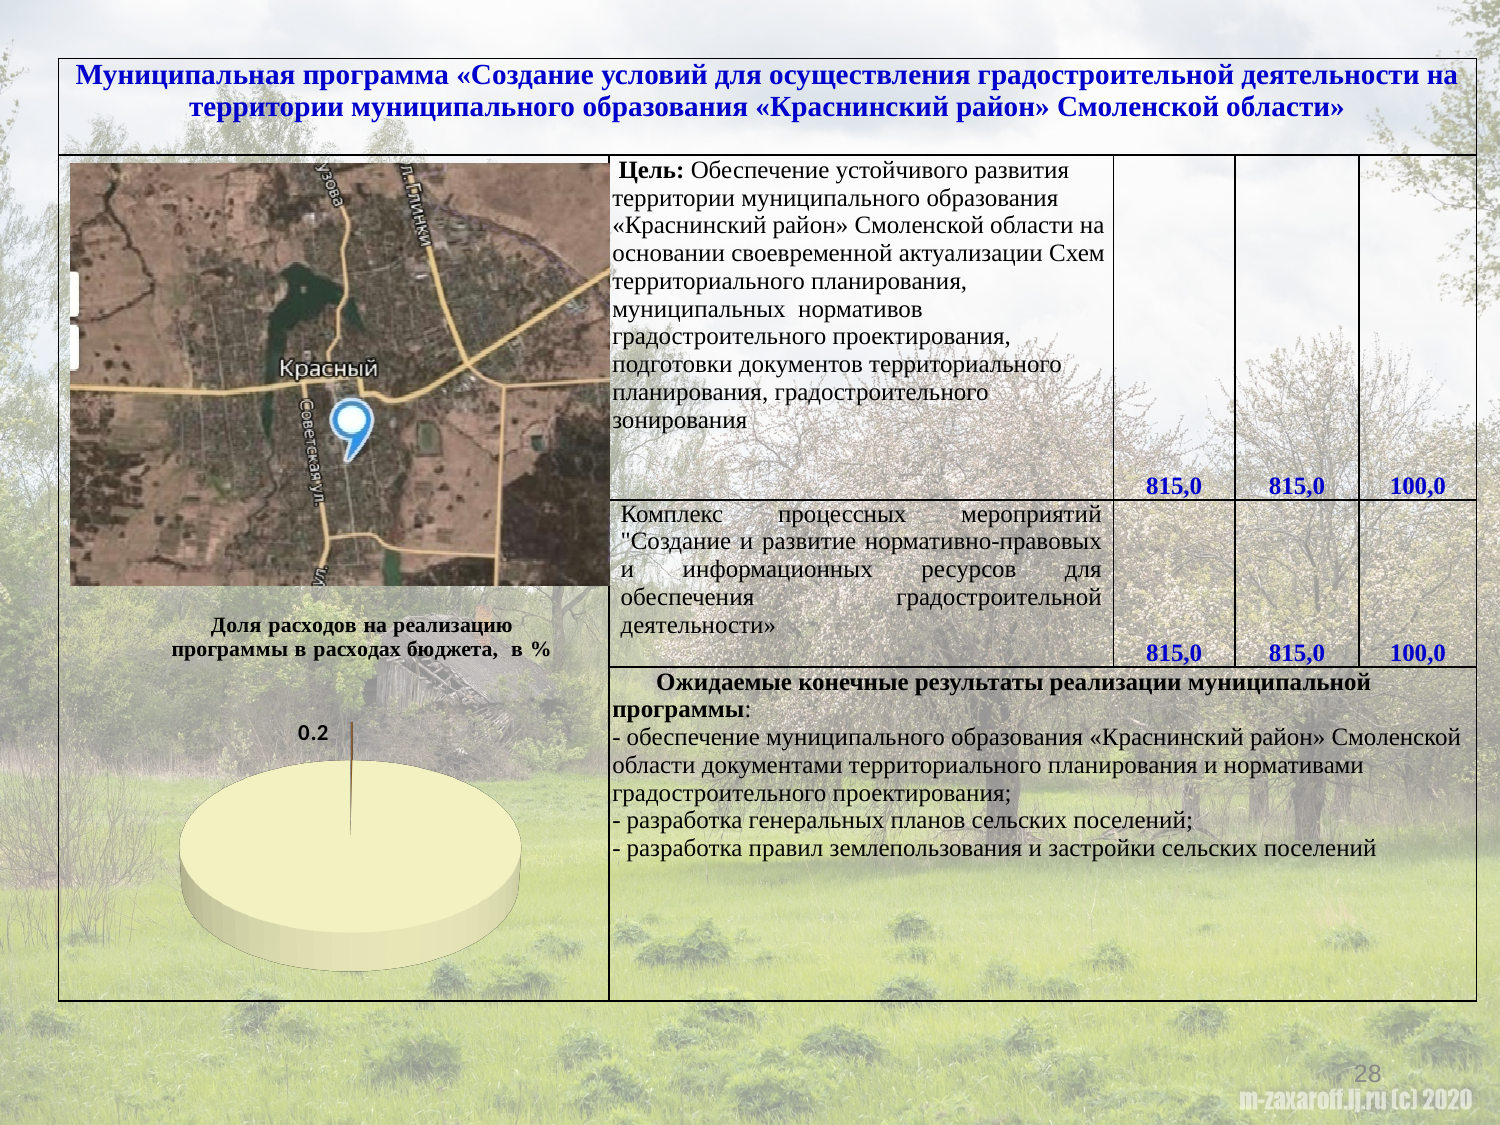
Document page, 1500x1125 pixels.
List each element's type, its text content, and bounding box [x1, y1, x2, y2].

table_cell Комплекс процессных мероприятий "Создание и развитие нормативно-правовых и информационных ресурсов для обеспечения градостроительной деятельности» [610, 501, 1113, 666]
table_cell Ожидаемые конечные результаты реализации муниципальной программы: - обеспечение муниципального образования «Краснинский район» Смоленской области документами территориального планирования и нормативами градостроительного проектирования; - разработка генеральных планов сельских поселений; - разработка правил землепользования и застройки сельских поселений [610, 668, 1476, 1000]
table_cell 815,0 [1114, 501, 1234, 666]
picture [70, 163, 610, 586]
chart [70, 597, 598, 1020]
footer [496, 1042, 1004, 1103]
table_cell [59, 156, 608, 1000]
table_cell 815,0 [1236, 501, 1358, 666]
table_cell 100,0 [1360, 501, 1476, 666]
table_cell 815,0 [1236, 156, 1358, 499]
table_cell 100,0 [1360, 156, 1476, 499]
slide_number 28 [1059, 1042, 1397, 1103]
table_cell Цель: Обеспечение устойчивого развития территории муниципального образования «Краснинский район» Смоленской области на основании своевременной актуализации Схем территориального планирования, муниципальных нормативов градостроительного проектирования, подготовки документов территориального планирования, градостроительного зонирования [610, 156, 1113, 499]
table_cell 34205,9 [0, 0, 1500, 1125]
table_cell 815,0 [1114, 156, 1234, 499]
table_header Муниципальная программа «Создание условий для осуществления градостроительной деятельности на территории муниципального образования «Краснинский район» Смоленской области» [59, 59, 1476, 154]
